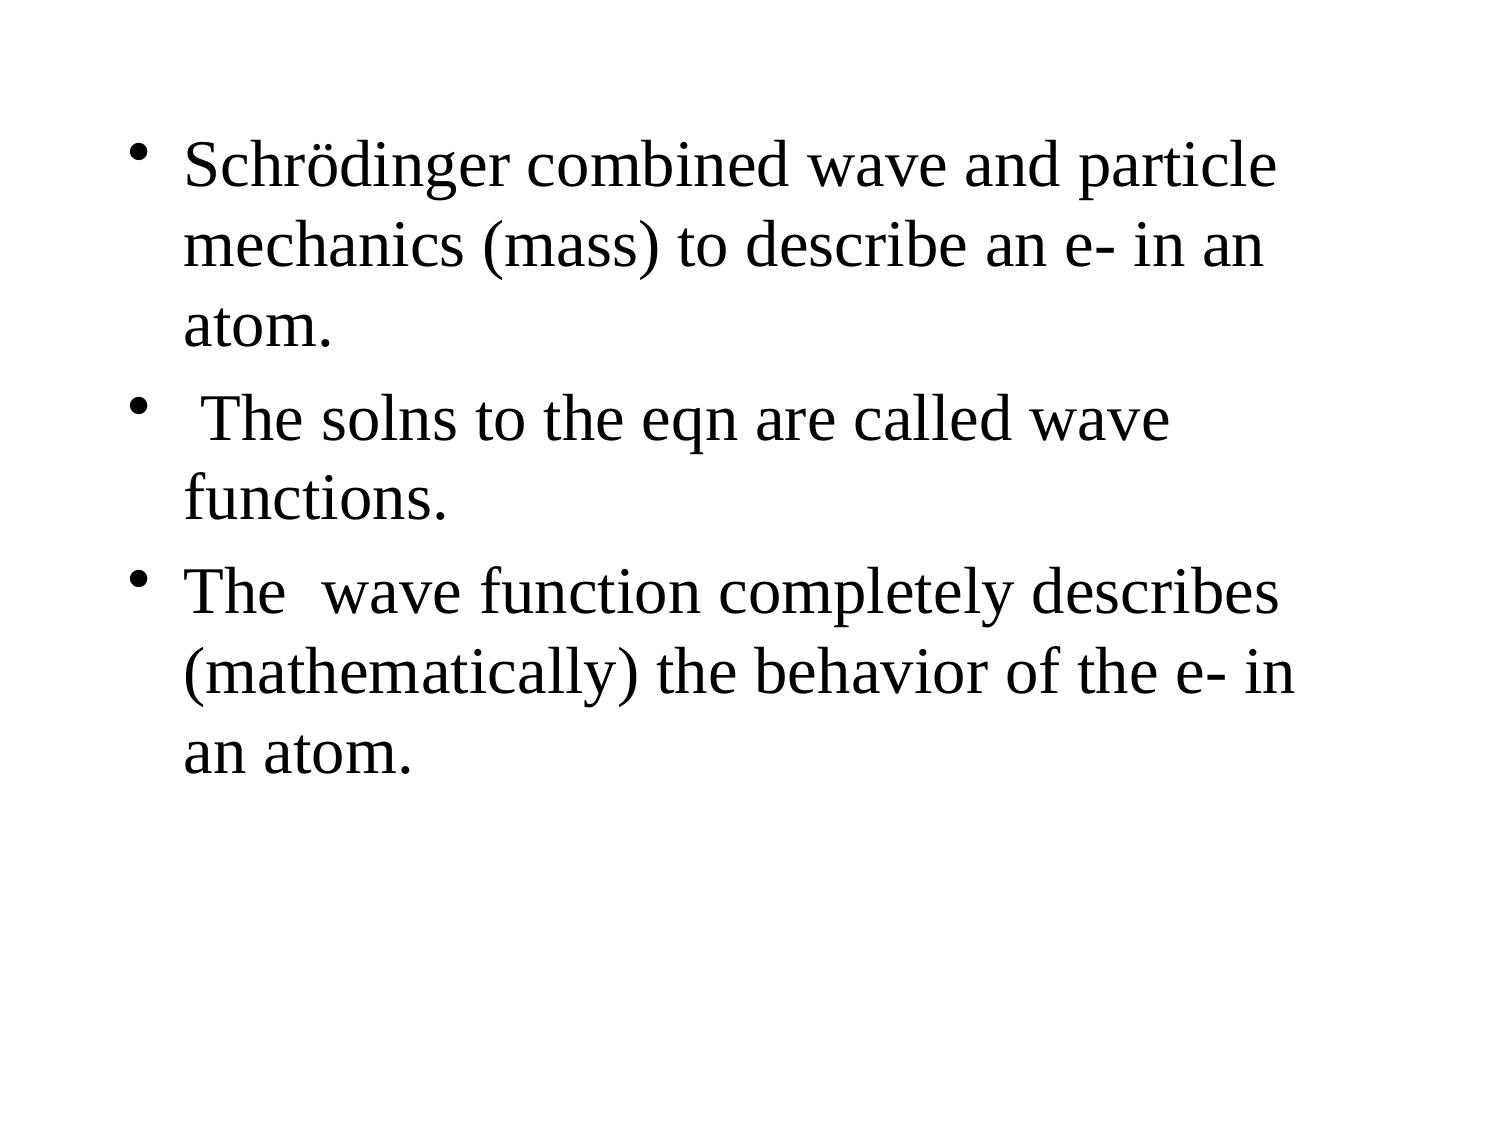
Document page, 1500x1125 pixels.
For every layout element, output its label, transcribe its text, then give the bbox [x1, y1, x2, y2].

list Schrödinger combined wave and particle mechanics (mass) to describe an e- in an atom. The solns to the eqn are called wave functions. The wave function completely describes (mathematically) the behavior of the e- in an atom. [112, 112, 1388, 1000]
